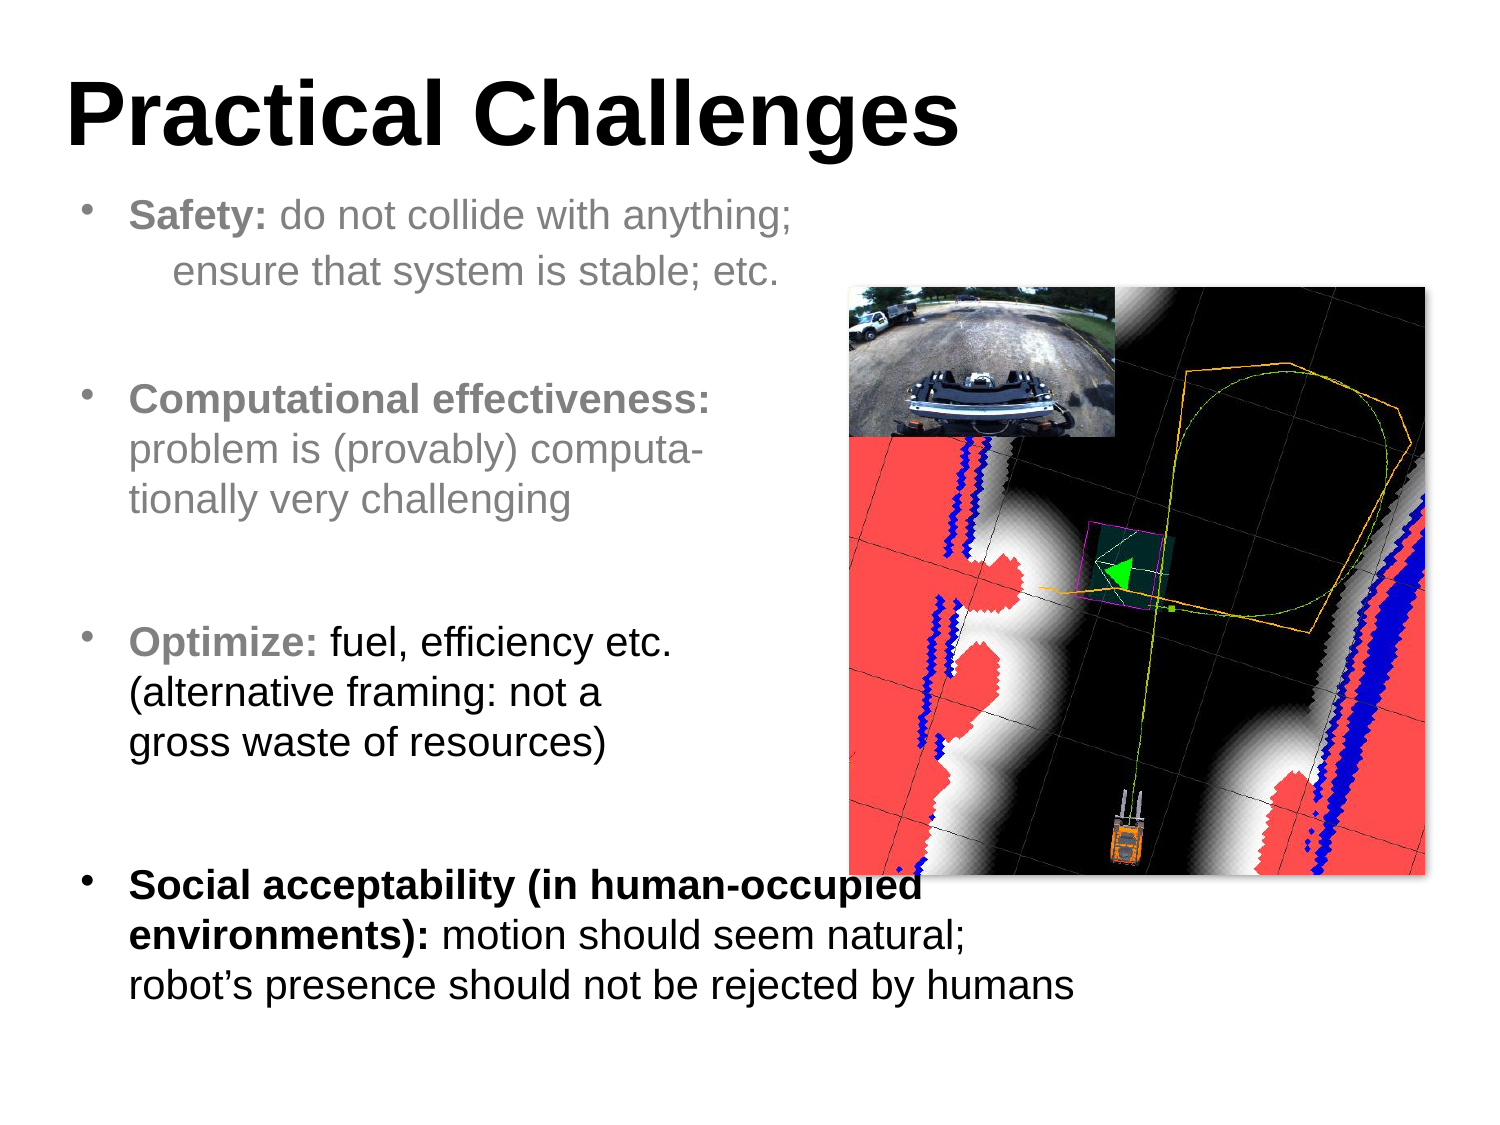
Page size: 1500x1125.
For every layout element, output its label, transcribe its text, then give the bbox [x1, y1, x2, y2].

title Practical Challenges [49, 37, 1400, 181]
picture [849, 287, 1426, 875]
text_box Safety: do not collide with anything; ensure that system is stable; etc. Computational effectiveness: problem is (provably) computa- tionally very challenging Optimize: fuel, efficiency etc. (alternative framing: not a gross waste of resources) Social acceptability (in human-occupied environments): motion should seem natural; robot’s presence should not be rejected by humans [0, 187, 1100, 1125]
